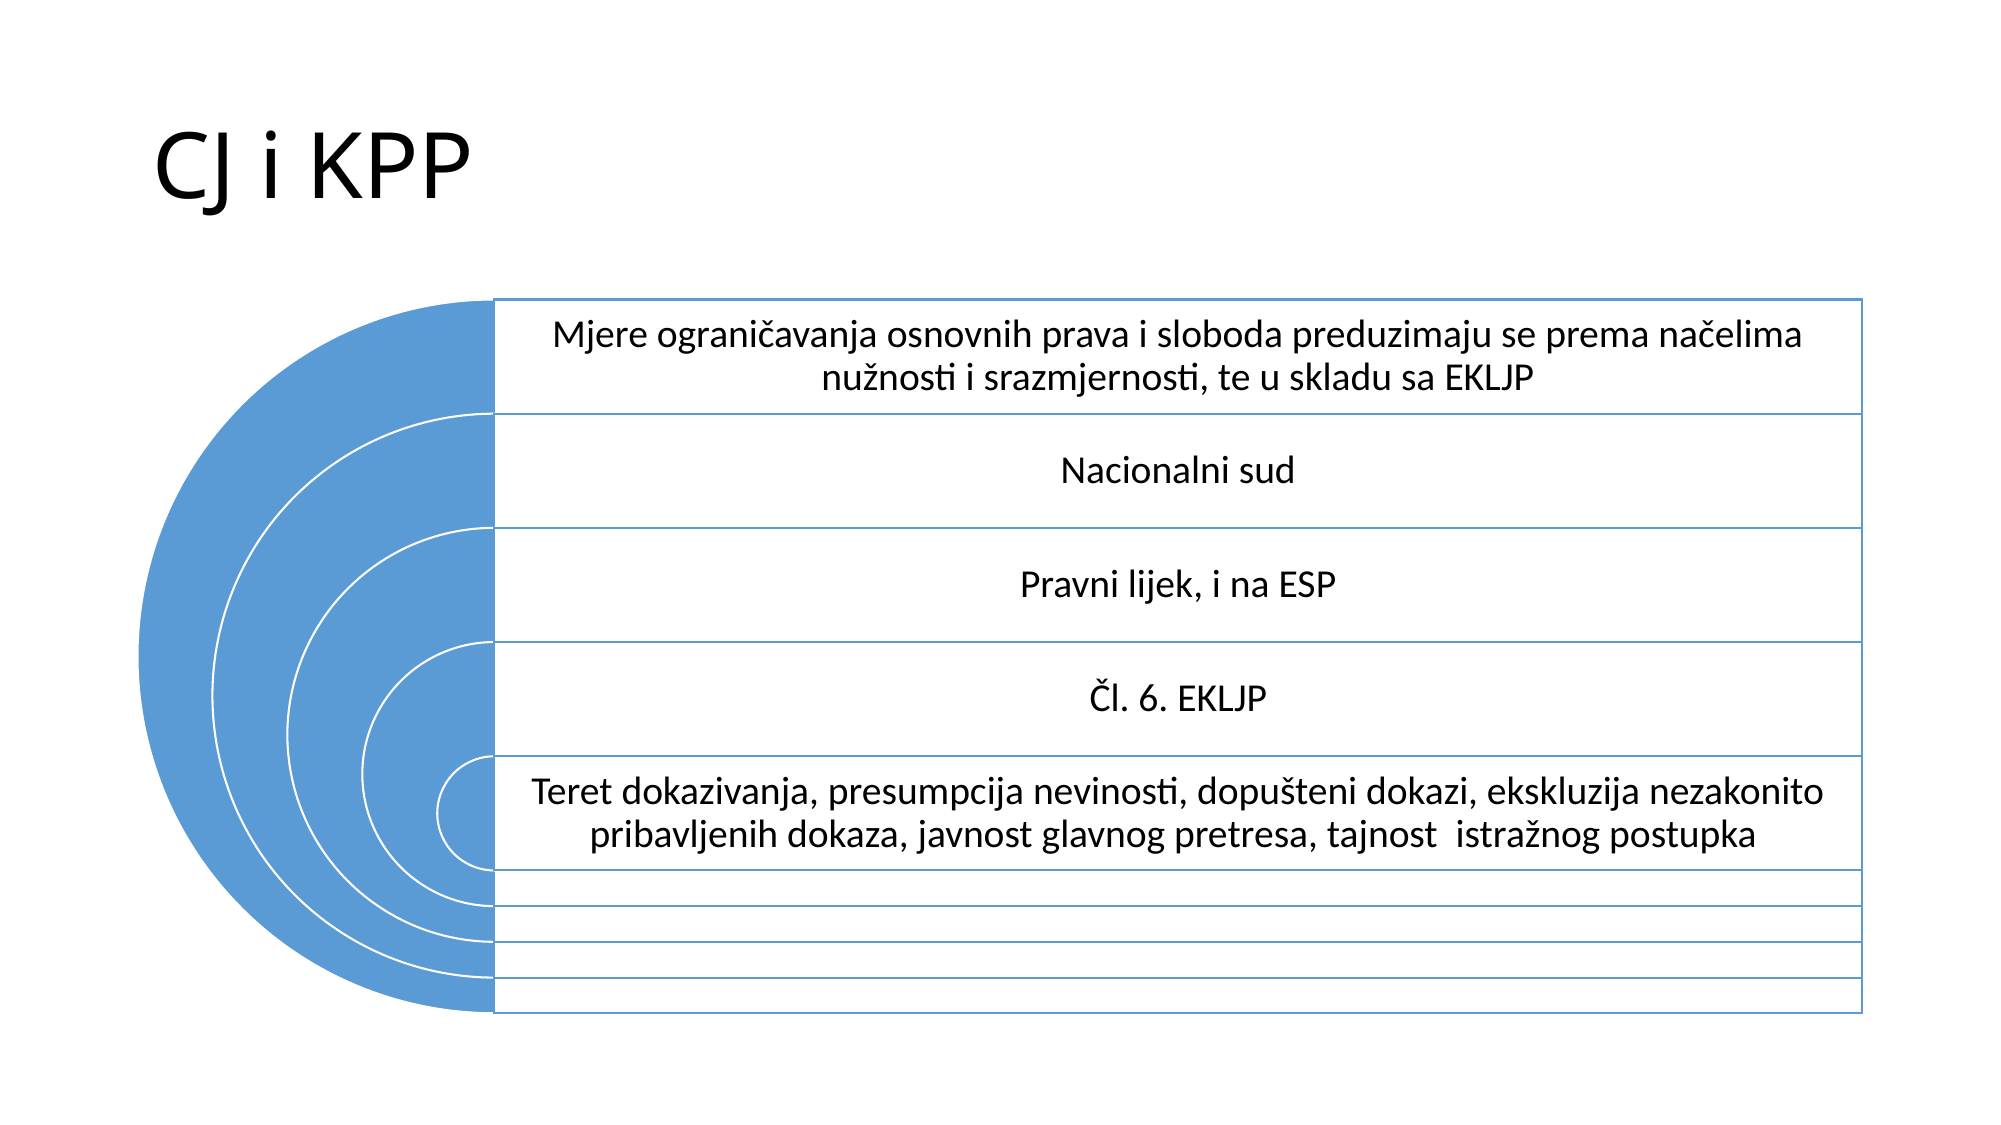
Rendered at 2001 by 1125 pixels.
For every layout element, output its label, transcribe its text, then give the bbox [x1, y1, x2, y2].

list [137, 299, 1863, 1014]
title CJ i KPP [137, 59, 1863, 278]
